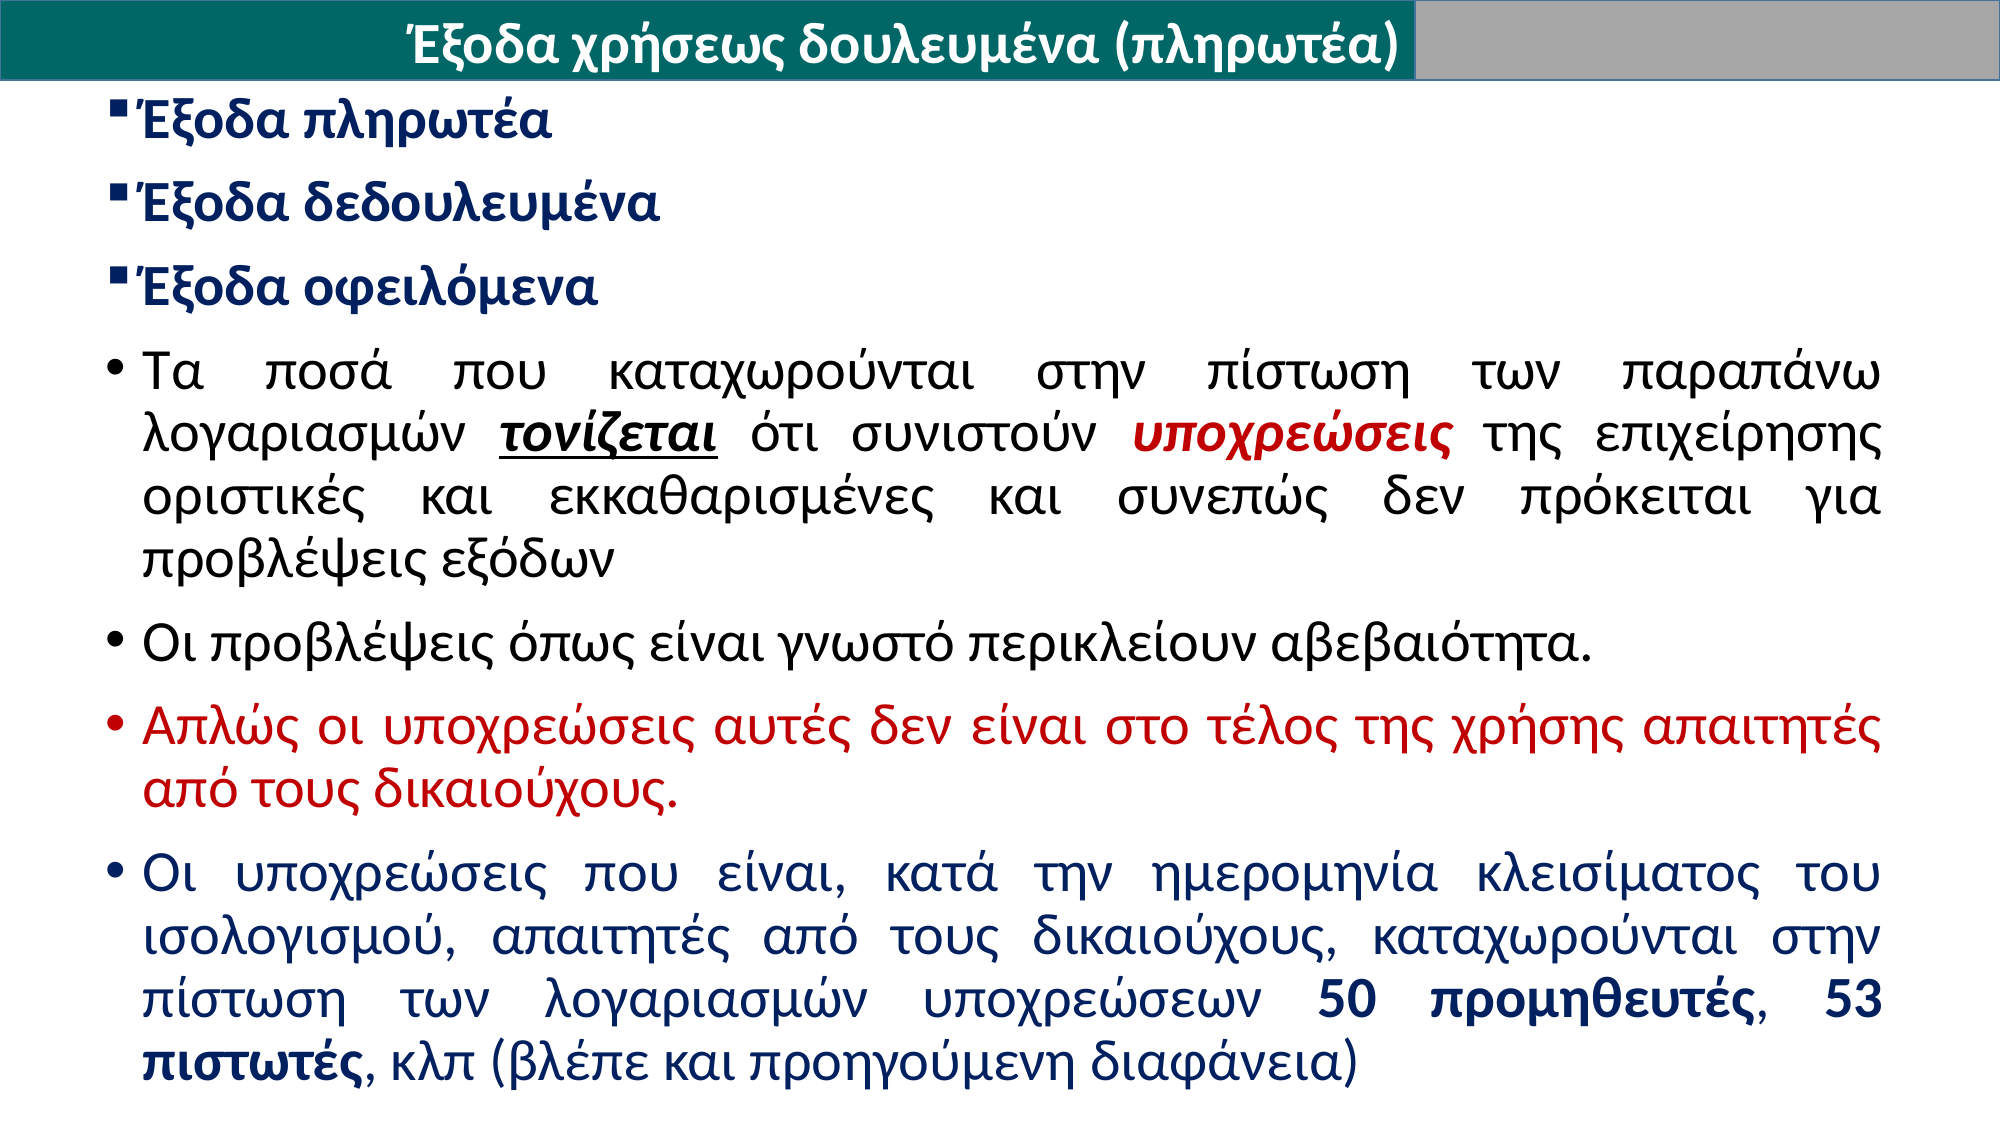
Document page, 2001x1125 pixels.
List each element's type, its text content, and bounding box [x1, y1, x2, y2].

list Έξοδα πληρωτέα Έξοδα δεδουλευμένα Έξοδα οφειλόμενα Τα ποσά που καταχωρούνται στην πίστωση των παραπάνω λογαριασμών τονίζεται ότι συνιστούν υποχρεώσεις της επιχείρησης οριστικές και εκκαθαρισμένες και συνεπώς δεν πρόκειται για προβλέψεις εξόδων Οι προβλέψεις όπως είναι γνωστό περικλείουν αβεβαιότητα. Απλώς οι υποχρεώσεις αυτές δεν είναι στο τέλος της χρήσης απαιτητές από τους δικαιούχους. Οι υποχρεώσεις που είναι, κατά την ημερομηνία κλεισίματος του ισολογισμού, απαιτητές από τους δικαιούχους, καταχωρούνται στην πίστωση των λογαριασμών υποχρεώσεων 50 προμηθευτές, 53 πιστωτές, κλπ (βλέπε και προηγούμενη διαφάνεια) [90, 81, 1899, 1125]
text_box [1414, 0, 2000, 81]
text_box Έξοδα χρήσεως δουλευμένα (πληρωτέα) [0, 0, 1414, 81]
